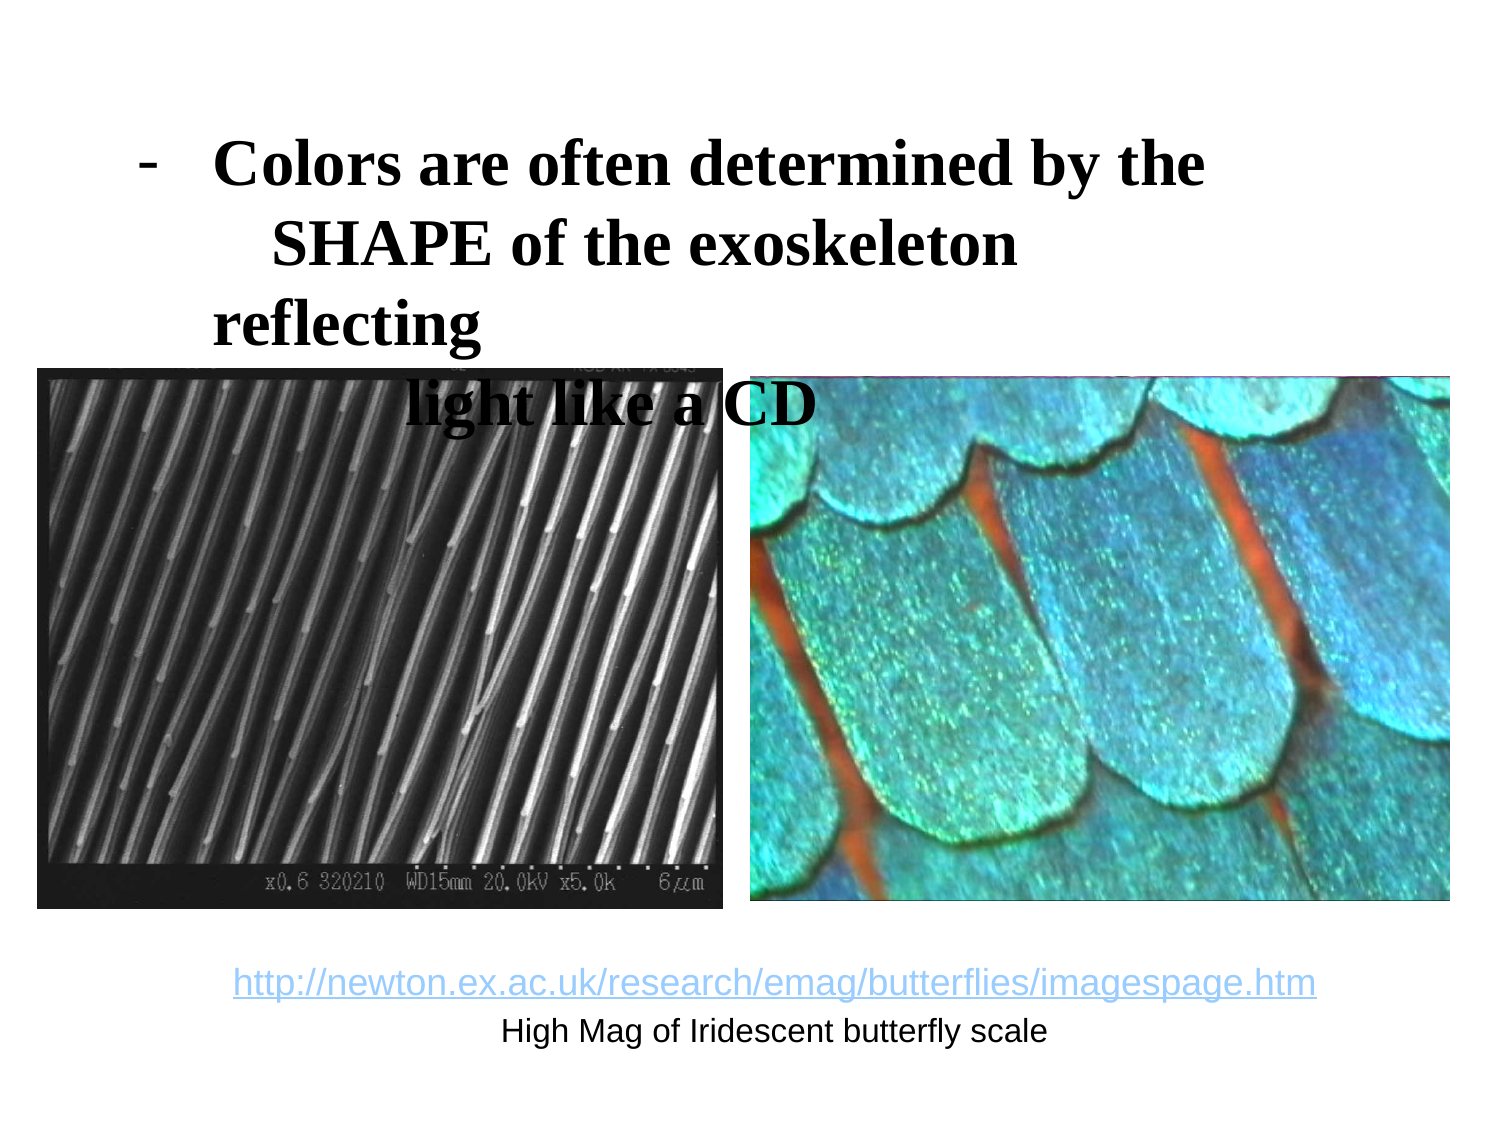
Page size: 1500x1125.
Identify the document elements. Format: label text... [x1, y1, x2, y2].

text_box Colors are often determined by the SHAPE of the exoskeleton reflecting light like a CD [122, 111, 1321, 369]
list http://newton.ex.ac.uk/research/emag/butterflies/imagespage.htm High Mag of Iridescent butterfly scale [99, 950, 1450, 1075]
picture [37, 368, 723, 909]
picture [749, 375, 1451, 902]
